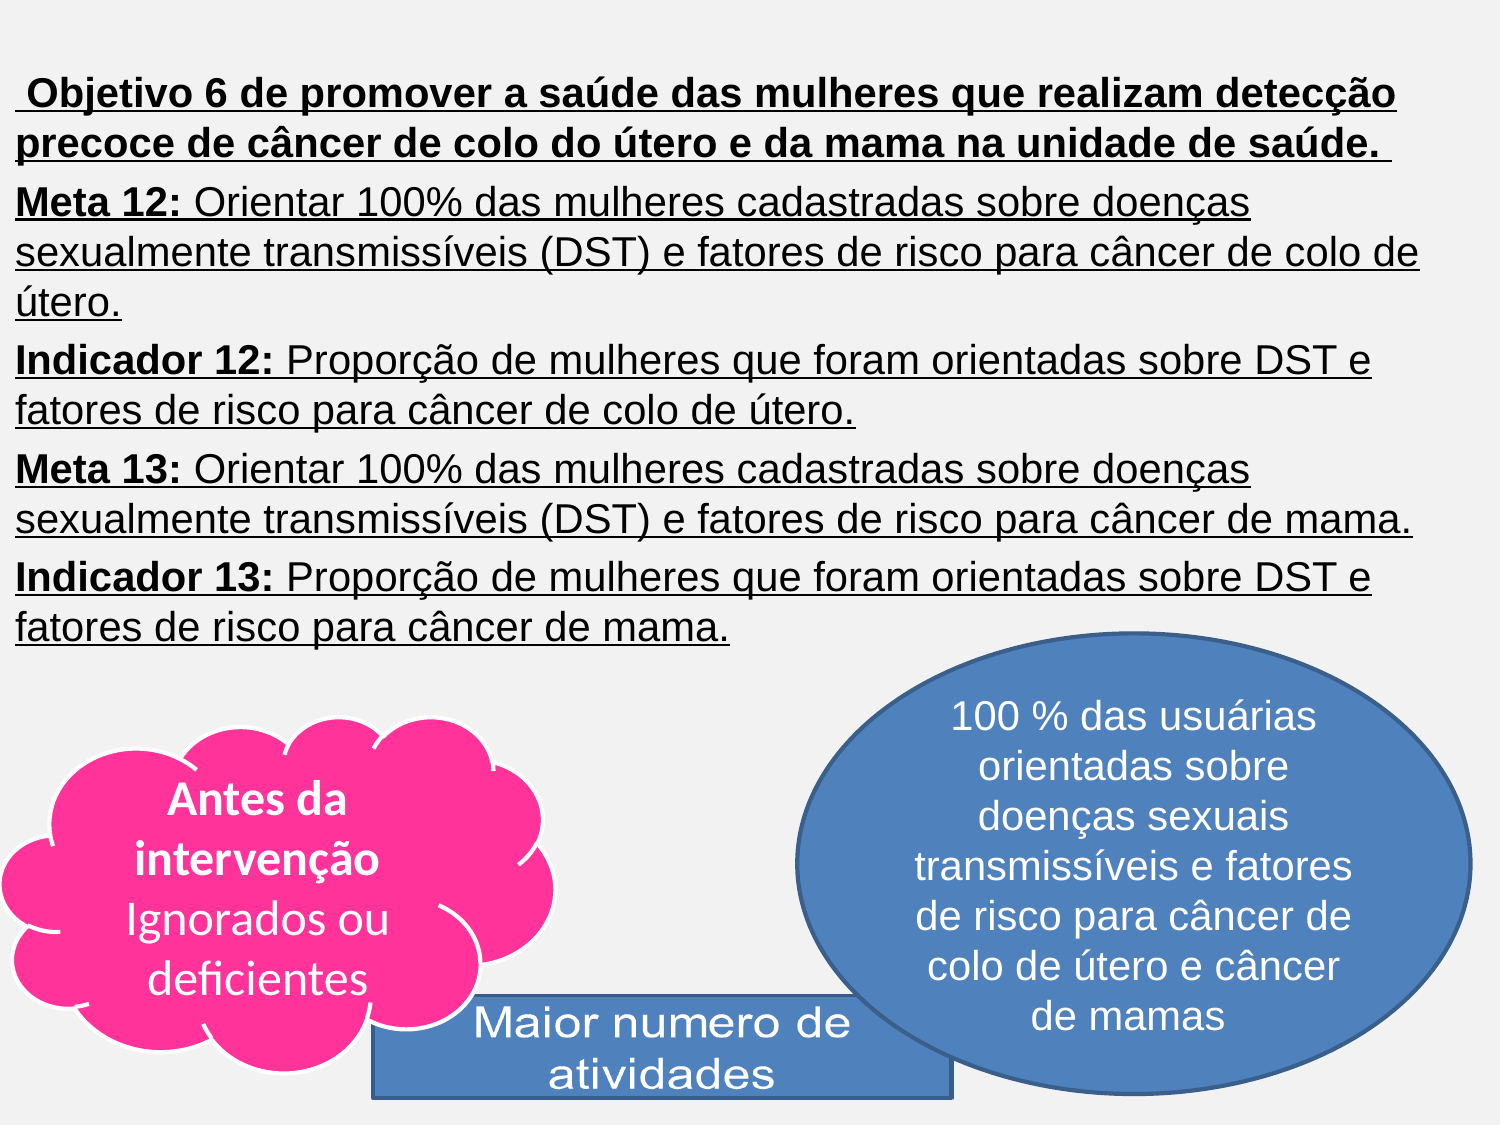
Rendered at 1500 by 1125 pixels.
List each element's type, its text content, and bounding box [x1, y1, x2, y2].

picture [371, 982, 955, 1125]
text_box Antes da intervenção Ignorados ou deficientes [0, 715, 558, 1076]
text_box 100 % das usuárias orientadas sobre doenças sexuais transmissíveis e fatores de risco para câncer de colo de útero e câncer de mamas [795, 631, 1473, 1097]
list Objetivo 6 de promover a saúde das mulheres que realizam detecção precoce de câncer de colo do útero e da mama na unidade de saúde. Meta 12: Orientar 100% das mulheres cadastradas sobre doenças sexualmente transmissíveis (DST) e fatores de risco para câncer de colo de útero. Indicador 12: Proporção de mulheres que foram orientadas sobre DST e fatores de risco para câncer de colo de útero. Meta 13: Orientar 100% das mulheres cadastradas sobre doenças sexualmente transmissíveis (DST) e fatores de risco para câncer de mama. Indicador 13: Proporção de mulheres que foram orientadas sobre DST e fatores de risco para câncer de mama. [0, 0, 1500, 1125]
